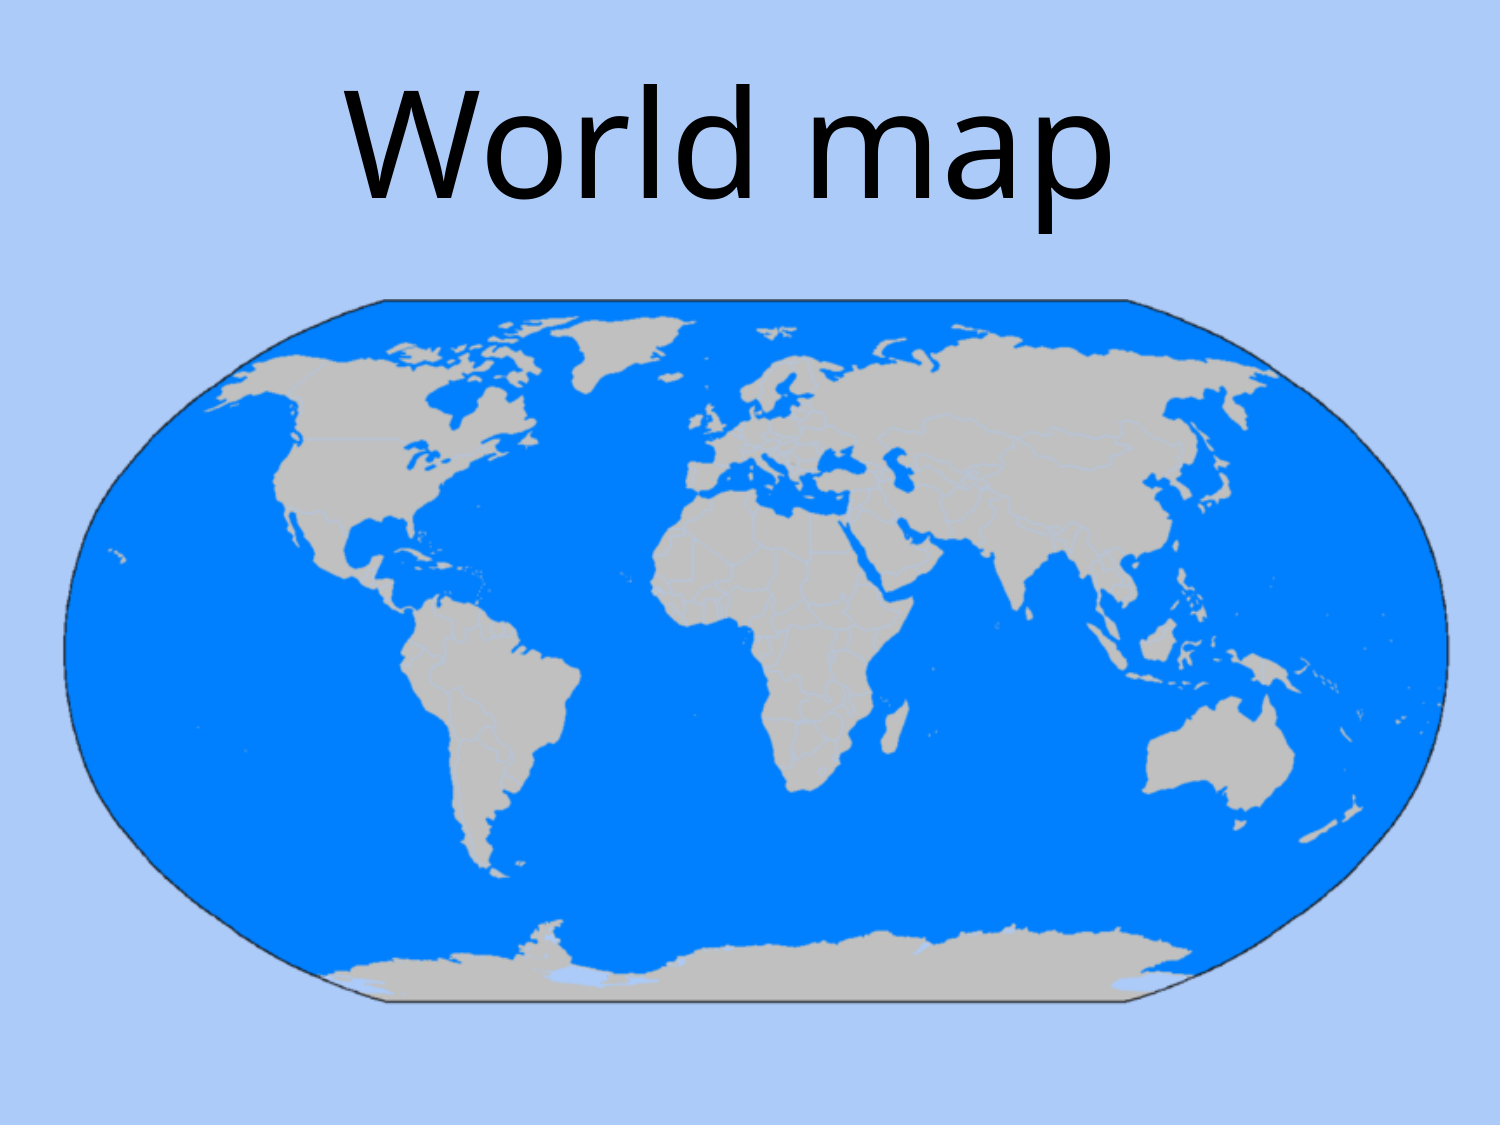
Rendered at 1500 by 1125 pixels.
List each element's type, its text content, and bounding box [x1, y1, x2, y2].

picture [62, 299, 1452, 1005]
title World map [75, 45, 1425, 233]
